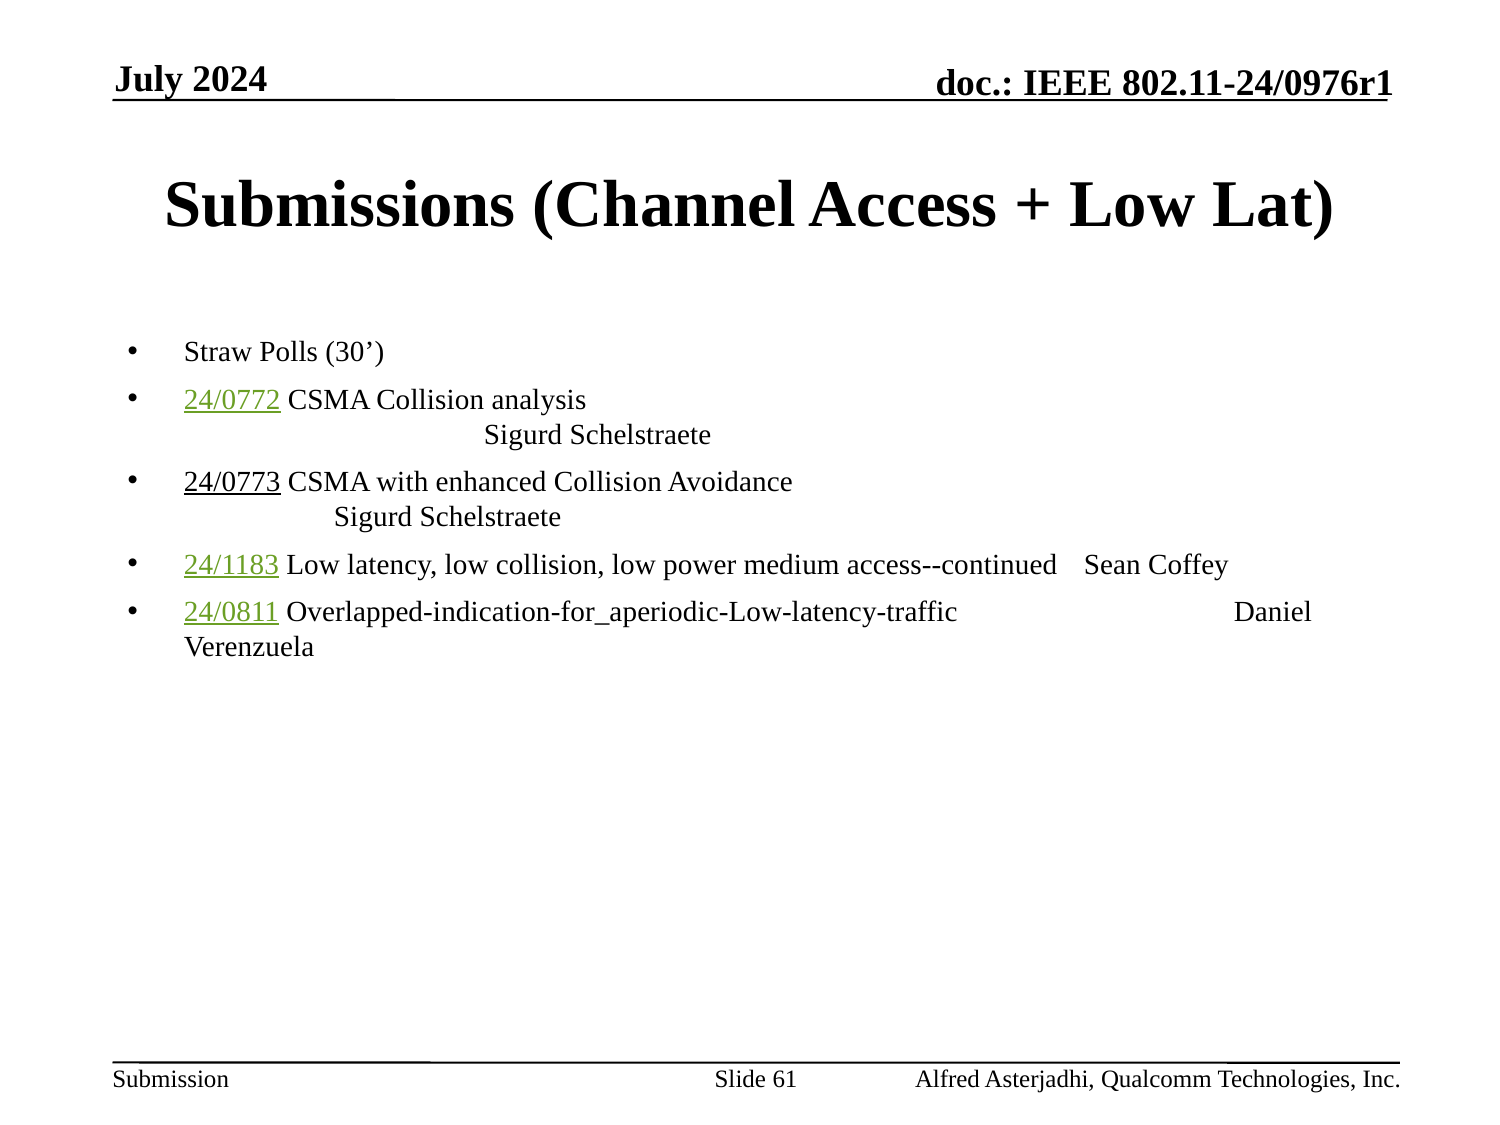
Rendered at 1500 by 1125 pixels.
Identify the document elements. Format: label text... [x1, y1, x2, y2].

footer Alfred Asterjadhi, Qualcomm Technologies, Inc. [878, 1061, 1402, 1093]
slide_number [114, 54, 423, 100]
list Straw Polls (30’) 24/0772 CSMA Collision analysis Sigurd Schelstraete 24/0773 CSMA with enhanced Collision Avoidance Sigurd Schelstraete 24/1183 Low latency, low collision, low power medium access--continued Sean Coffey 24/0811 Overlapped-indication-for_aperiodic-Low-latency-traffic Daniel Verenzuela [112, 324, 1388, 1000]
title Submissions (Channel Access + Low Lat) [112, 112, 1388, 288]
slide_number Slide 61 [712, 1061, 800, 1123]
